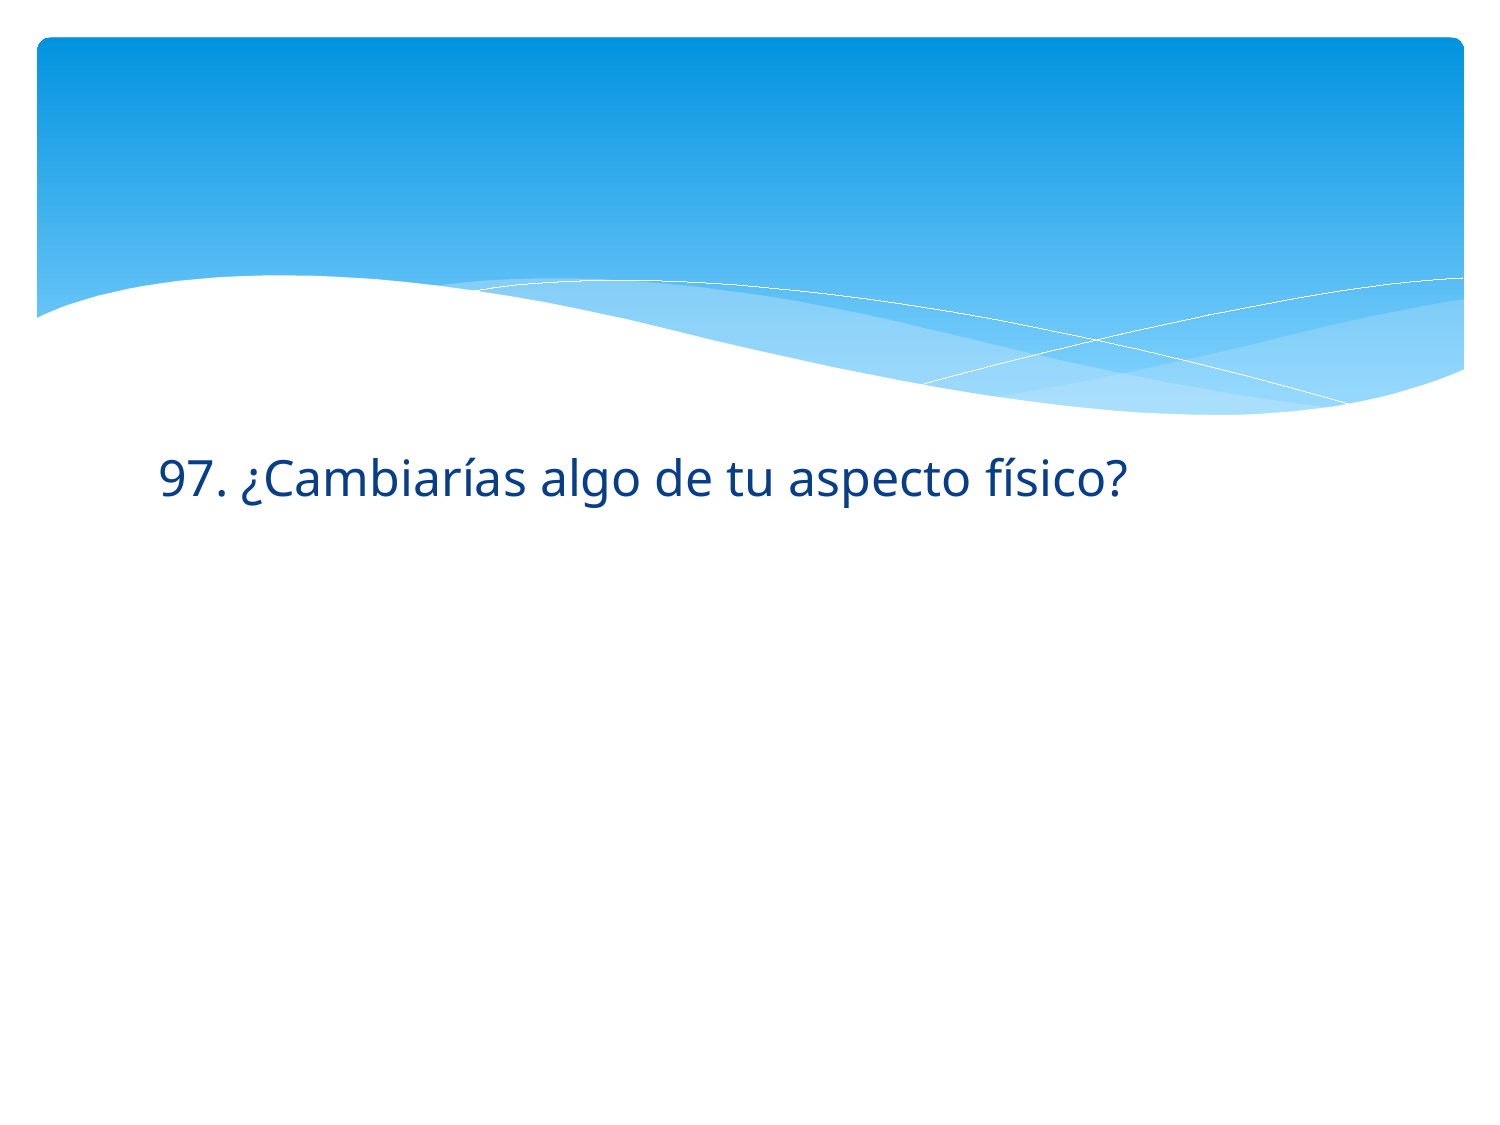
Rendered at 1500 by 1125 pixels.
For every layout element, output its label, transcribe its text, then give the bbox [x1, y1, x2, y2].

list 97. ¿Cambiarías algo de tu aspecto físico? [143, 438, 1359, 1005]
